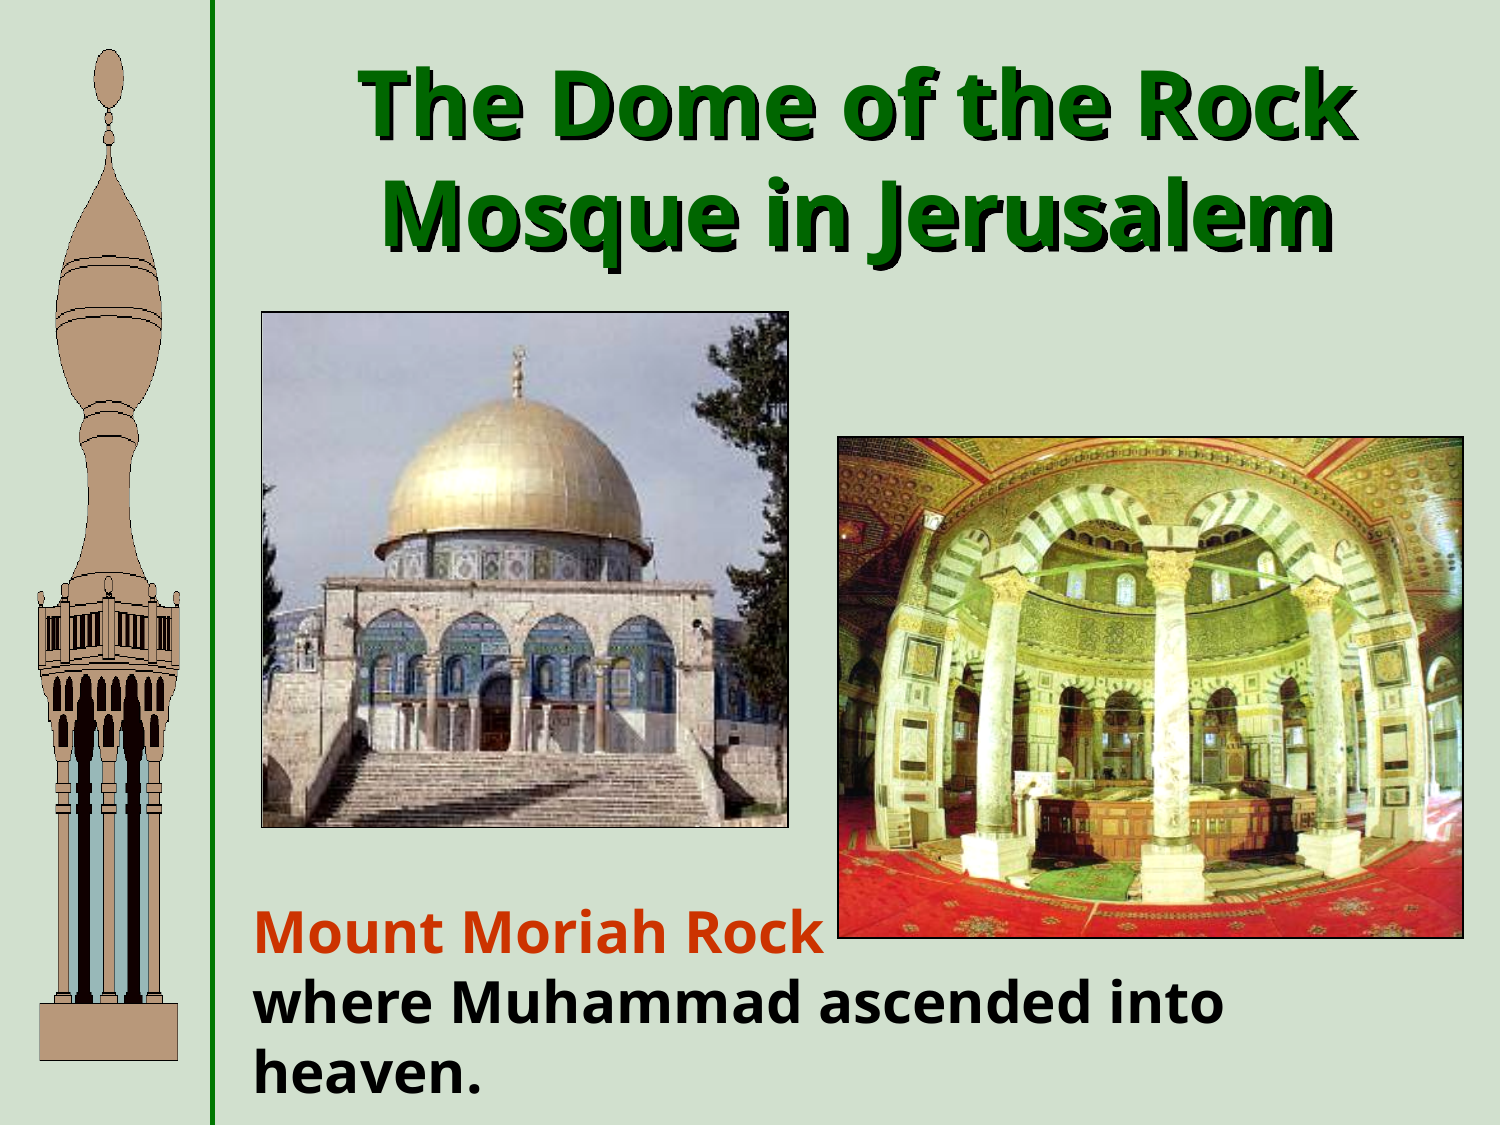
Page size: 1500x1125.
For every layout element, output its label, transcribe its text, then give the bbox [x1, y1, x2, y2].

picture [838, 437, 1463, 938]
text_box Mount Moriah Rock where Muhammad ascended into heaven. [237, 887, 1475, 1113]
text_box The Dome of the Rock Mosque in Jerusalem [287, 37, 1425, 273]
picture [262, 312, 788, 828]
